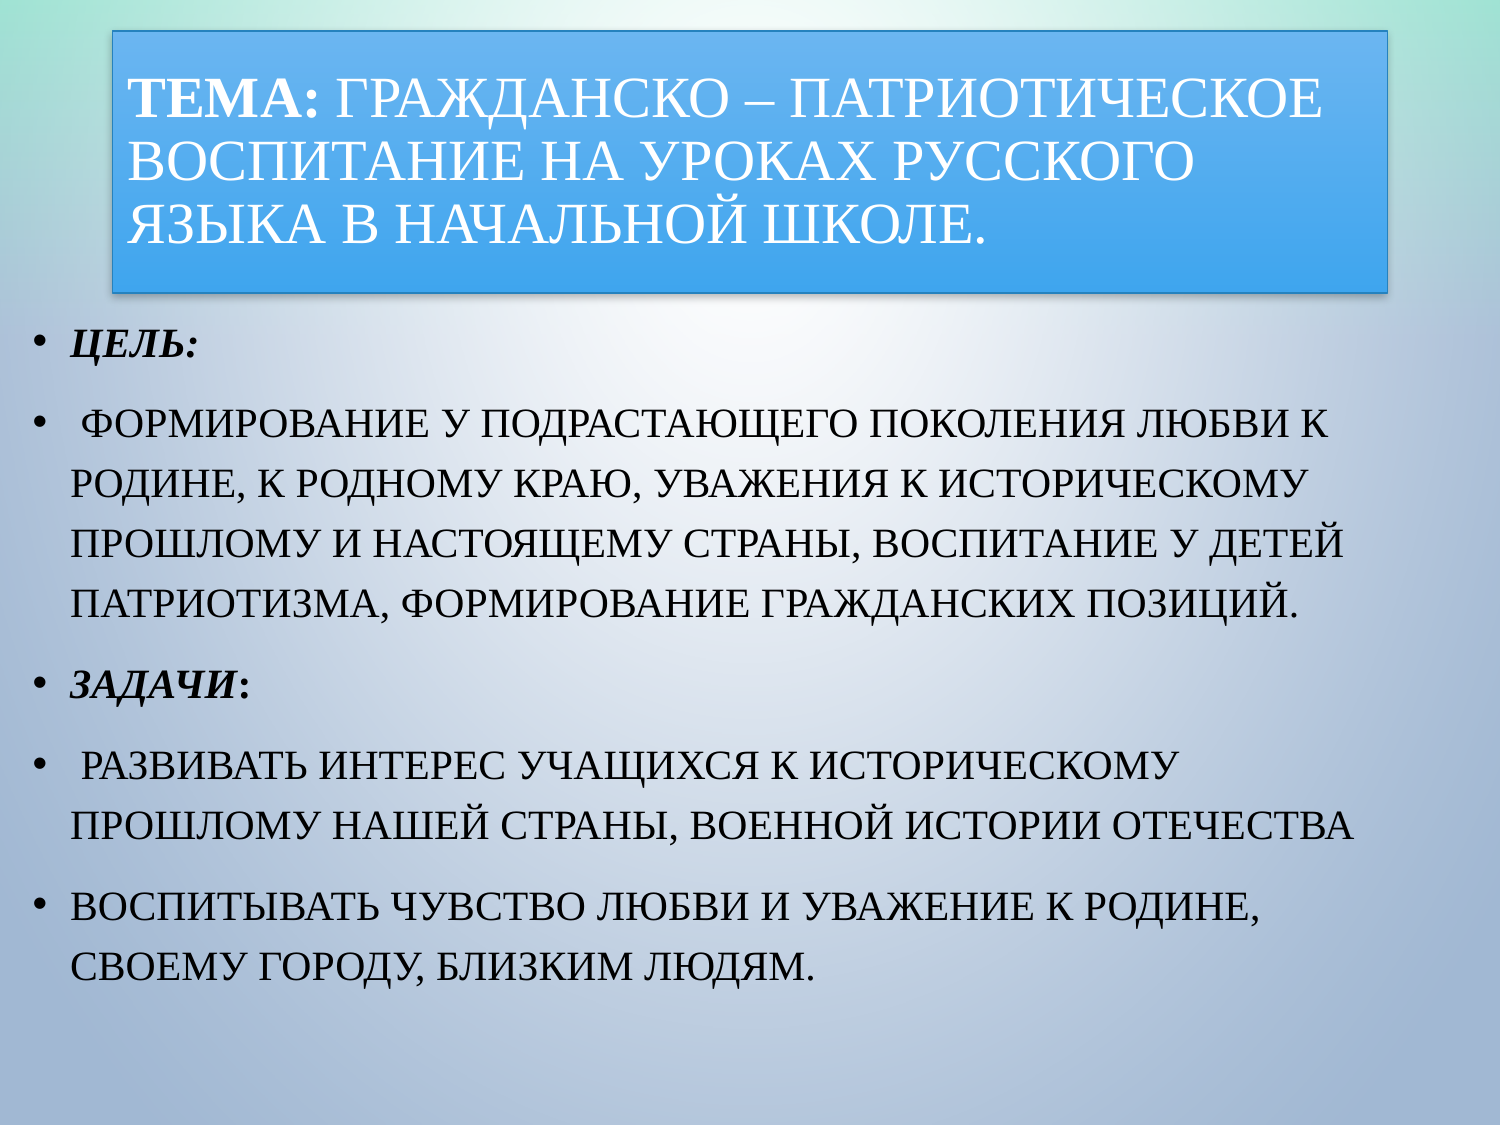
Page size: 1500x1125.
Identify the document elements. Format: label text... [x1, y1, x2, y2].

picture [0, 0, 1500, 1125]
list ЦЕЛЬ: Формирование у подрастающего поколения любви к Родине, к родному краю, уважения к историческому прошлому и настоящему страны, воспитание у детей патриотизма, формирование гражданских позиций. ЗАДАЧИ: Развивать интерес учащихся к историческому прошлому нашей страны, военной истории Отечества Воспитывать чувство любви и уважение к Родине, своему городу, близким людям. [17, 297, 1388, 792]
title ТЕМА: Гражданско – патриотическое воспитание на уроках русского языка в начальной школе. [112, 30, 1388, 294]
